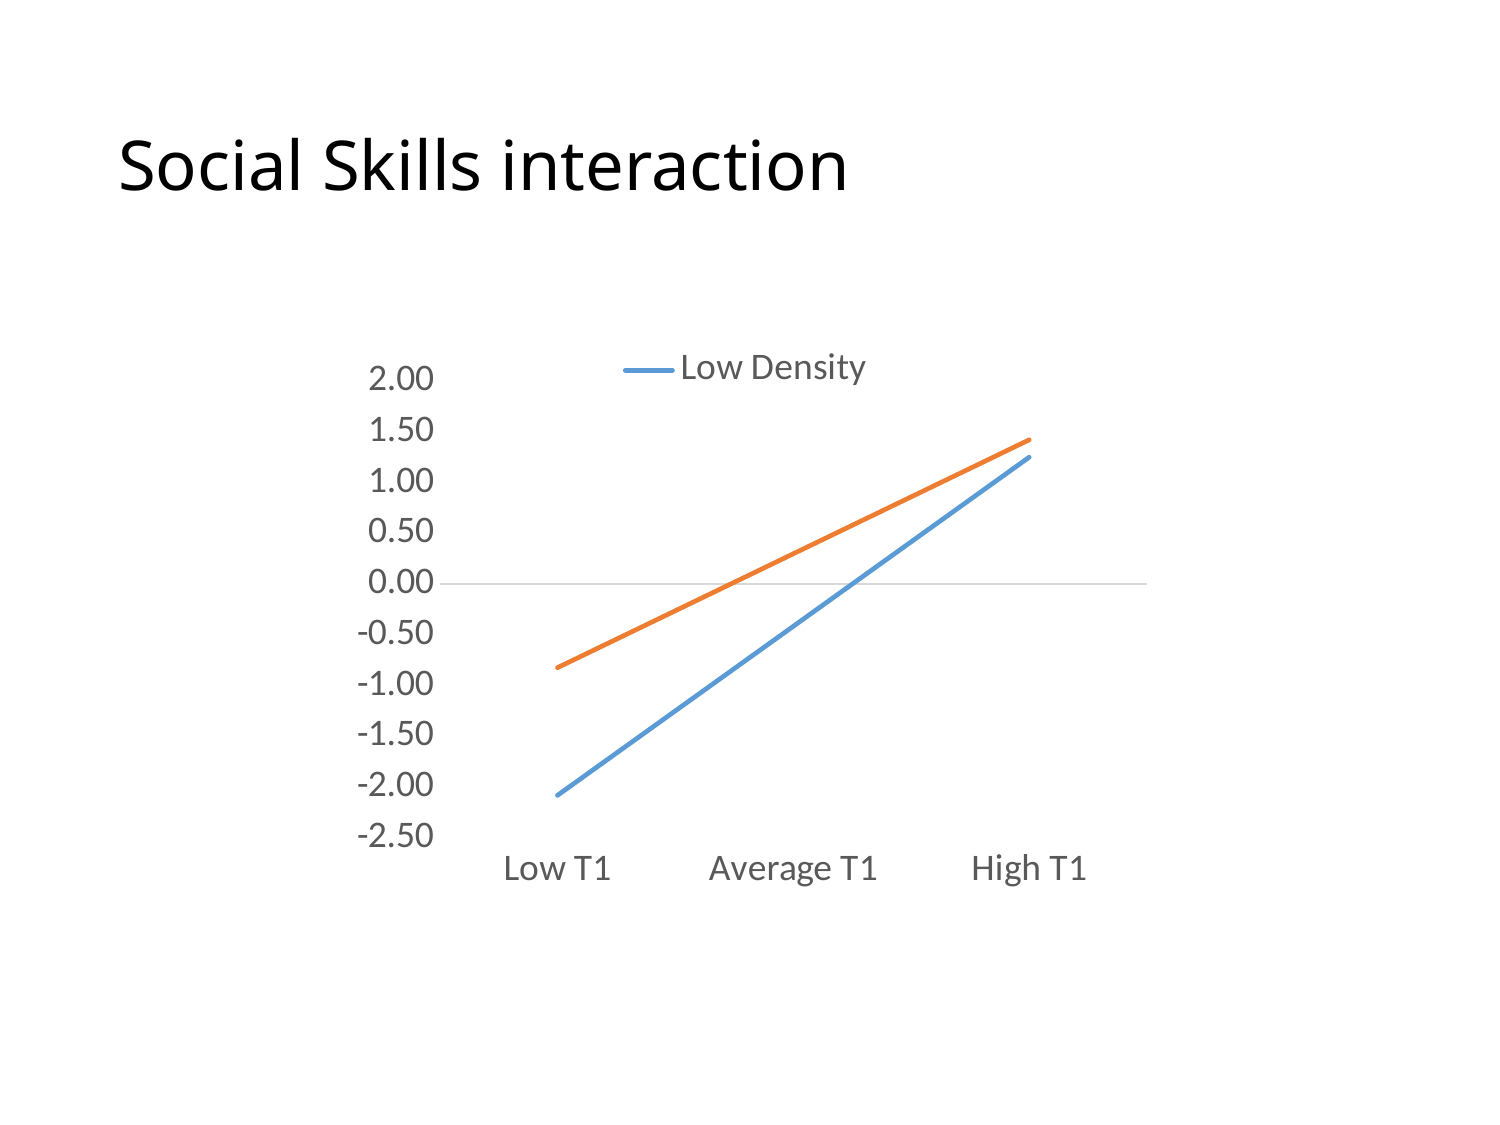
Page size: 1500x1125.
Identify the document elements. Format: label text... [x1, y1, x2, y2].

title Social Skills interaction [103, 59, 1397, 278]
chart [340, 348, 1160, 908]
